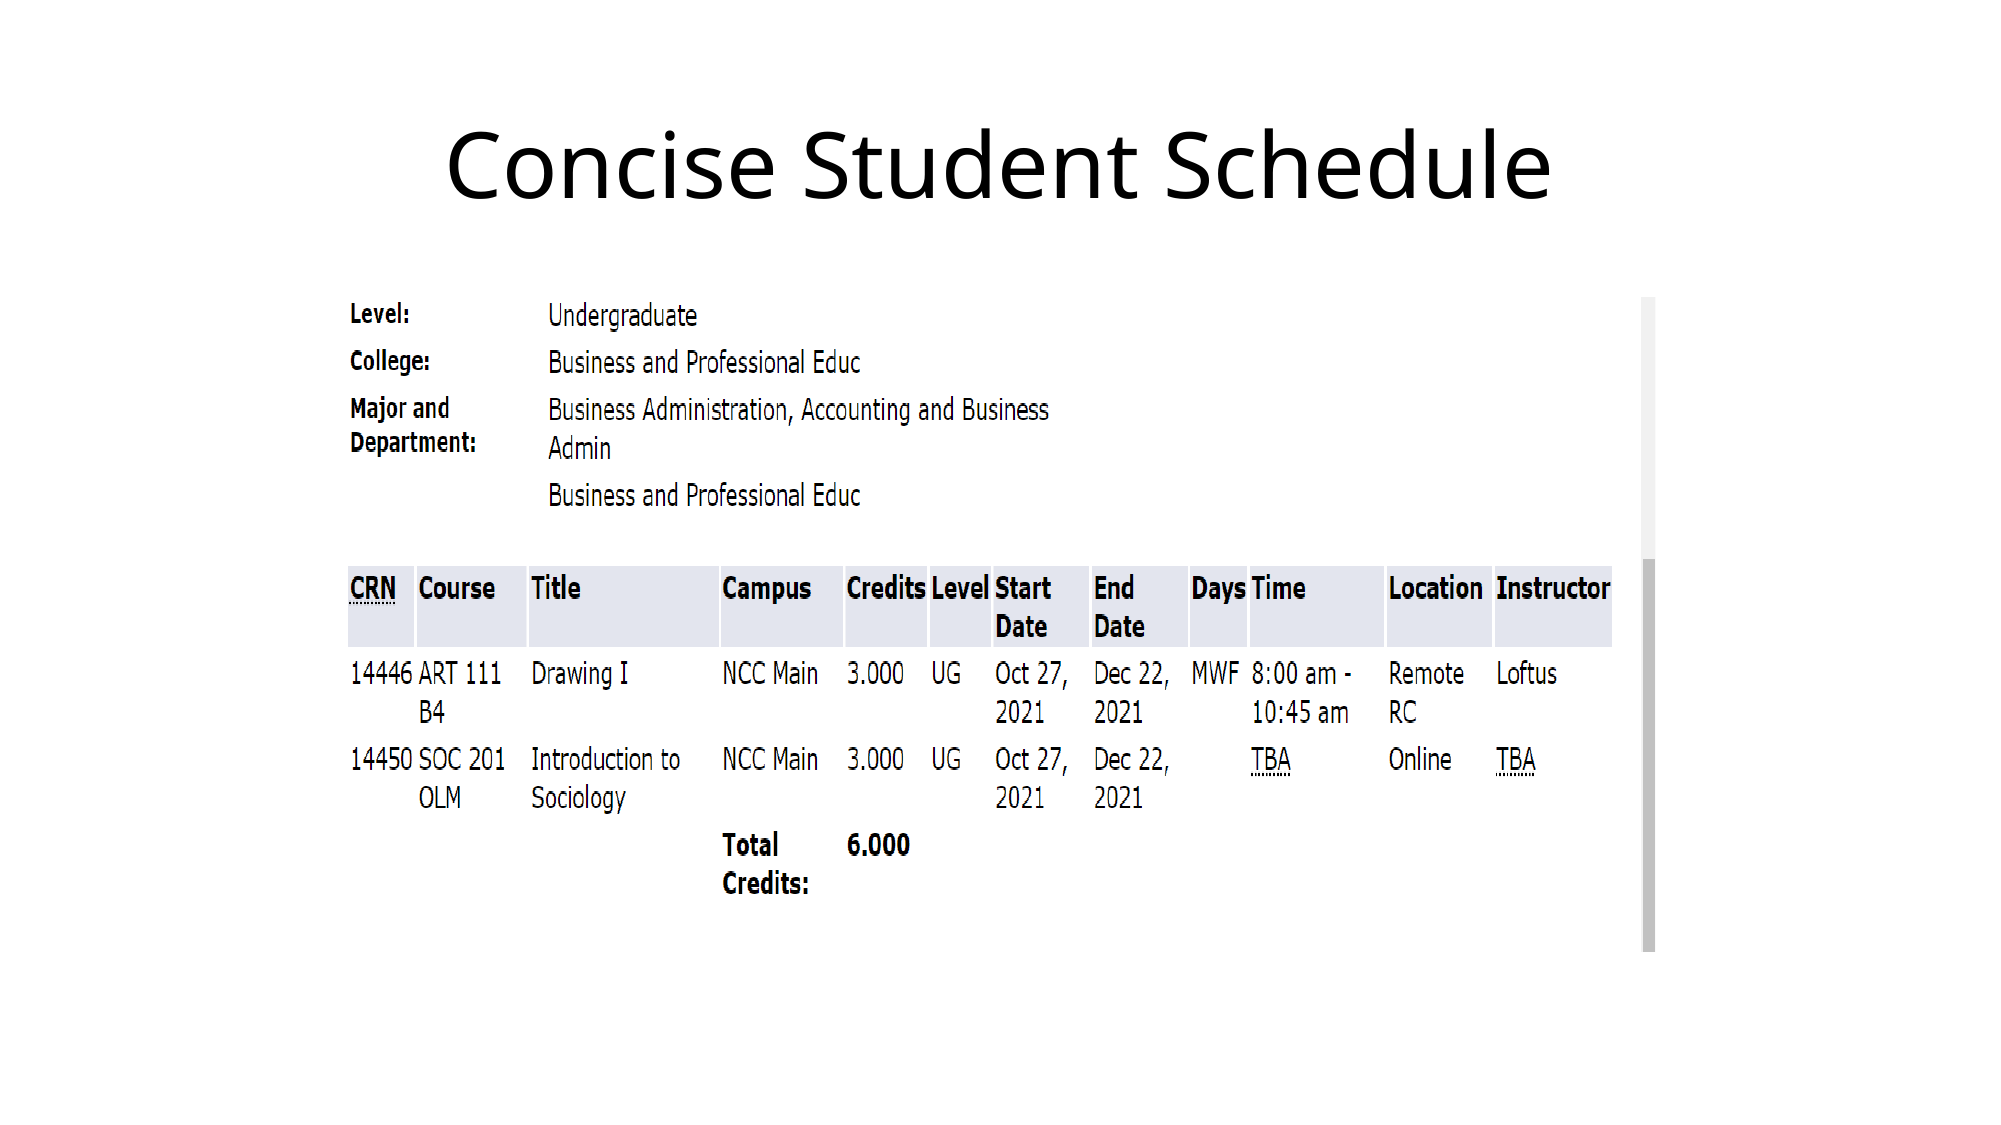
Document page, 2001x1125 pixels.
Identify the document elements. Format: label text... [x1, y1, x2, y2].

title Concise Student Schedule [137, 59, 1863, 278]
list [332, 297, 1656, 952]
